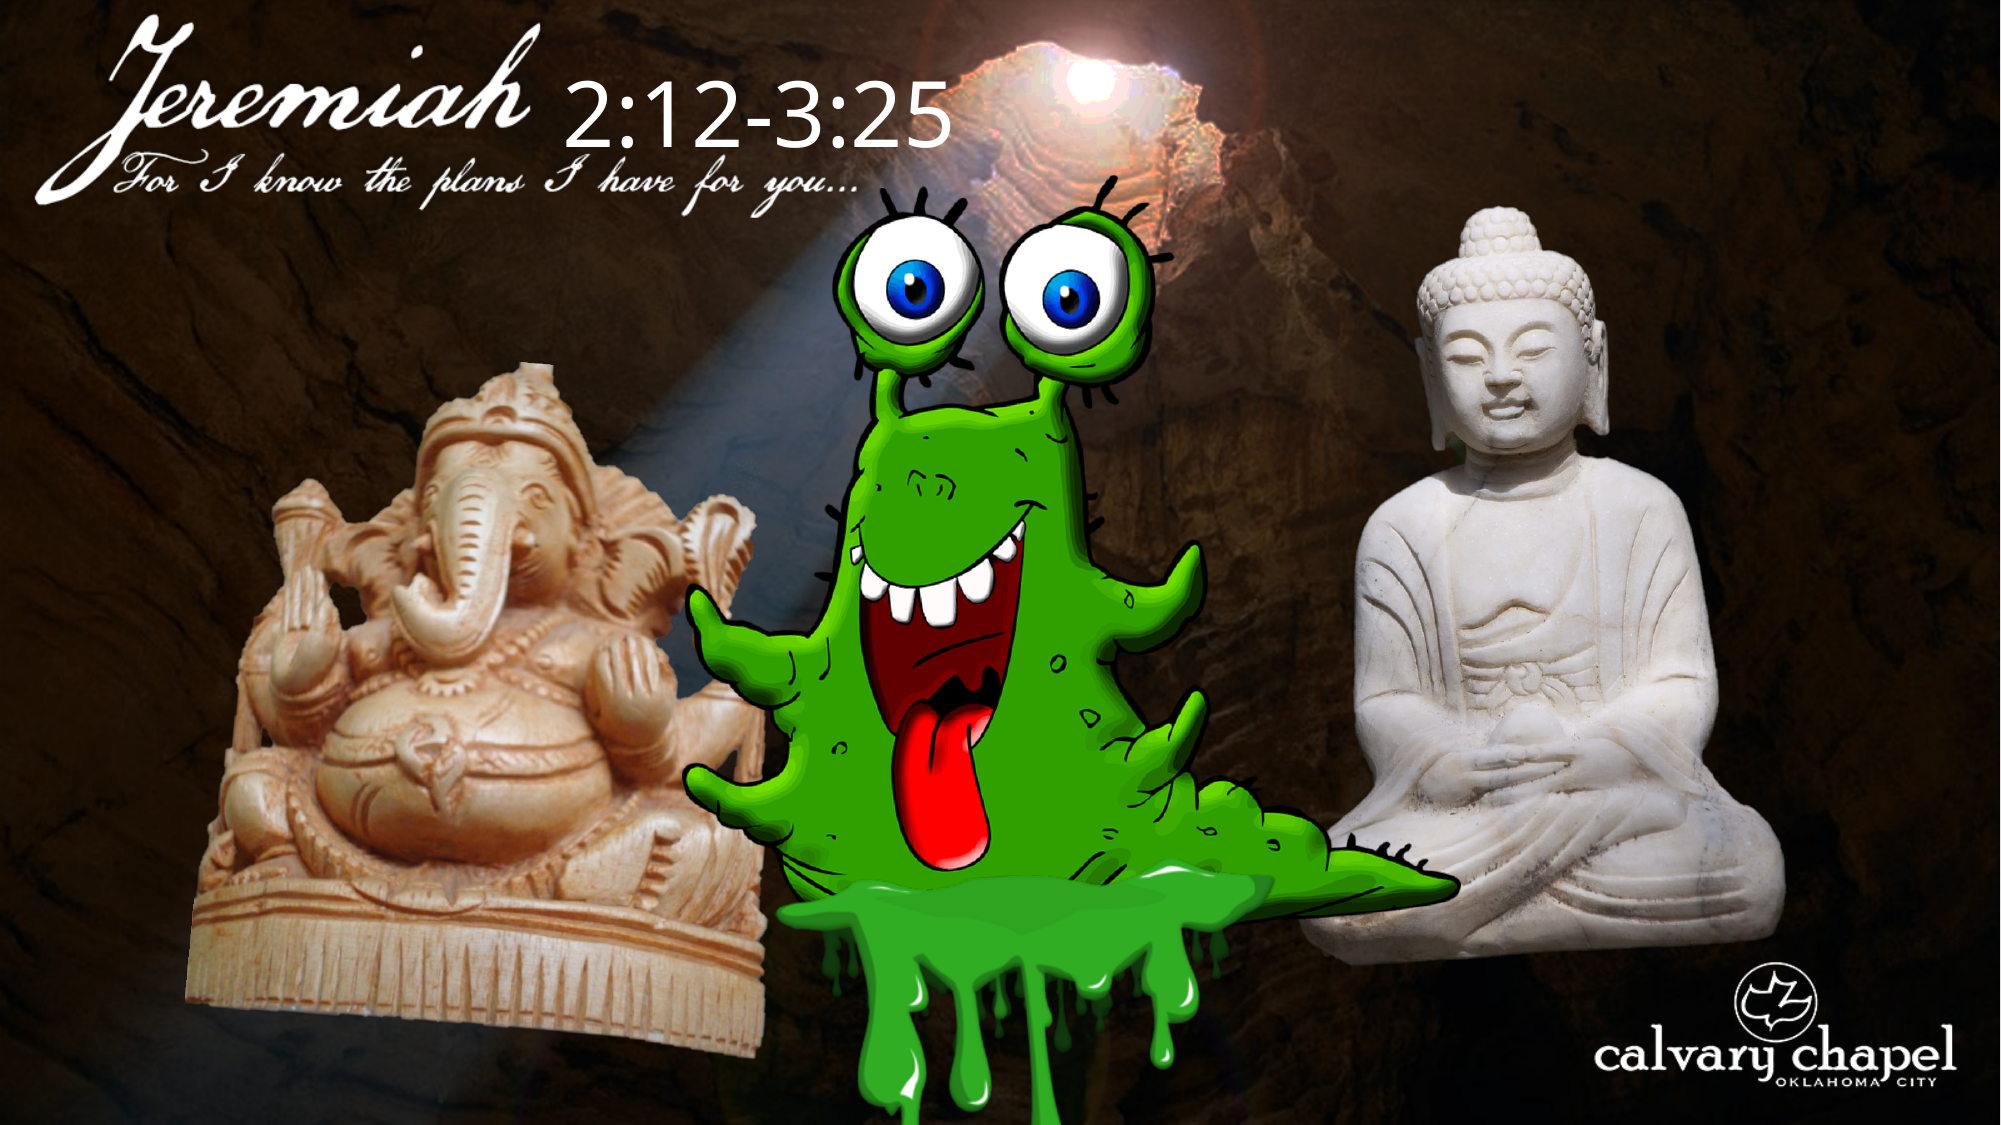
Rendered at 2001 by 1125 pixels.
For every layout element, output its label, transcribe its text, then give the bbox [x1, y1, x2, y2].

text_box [616, 178, 1450, 1125]
text_box 2:12-3:25 [547, 48, 1415, 173]
picture [0, 0, 2001, 1125]
